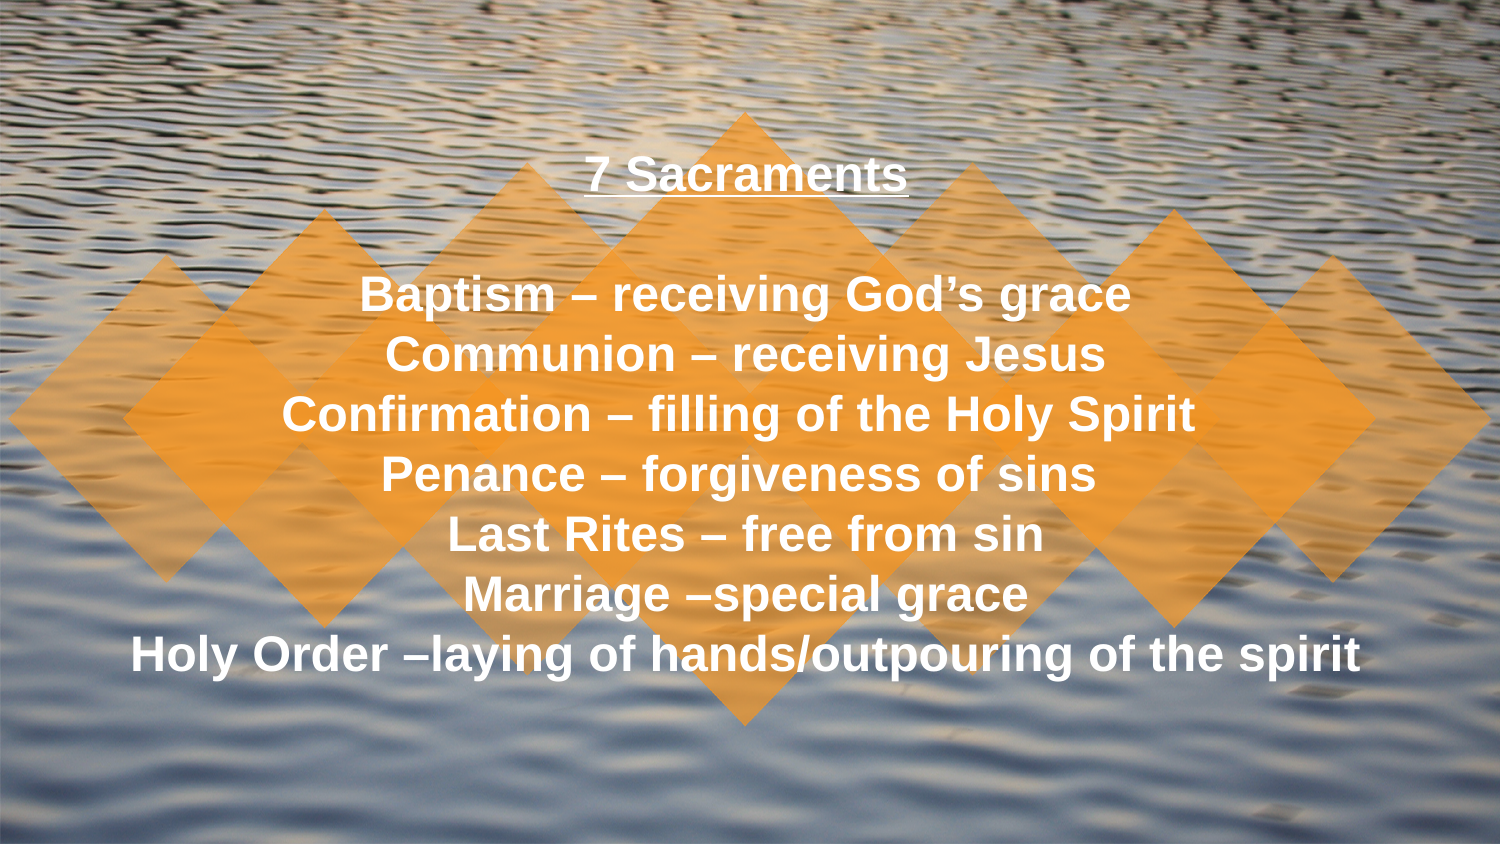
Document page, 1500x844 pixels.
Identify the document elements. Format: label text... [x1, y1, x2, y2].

text_box 7 Sacraments Baptism – receiving God’s grace Communion – receiving Jesus Confirmation – filling of the Holy Spirit Penance – forgiveness of sins Last Rites – free from sin Marriage –special grace Holy Order –laying of hands/outpouring of the spirit [45, 134, 1446, 689]
picture [0, 0, 1500, 844]
